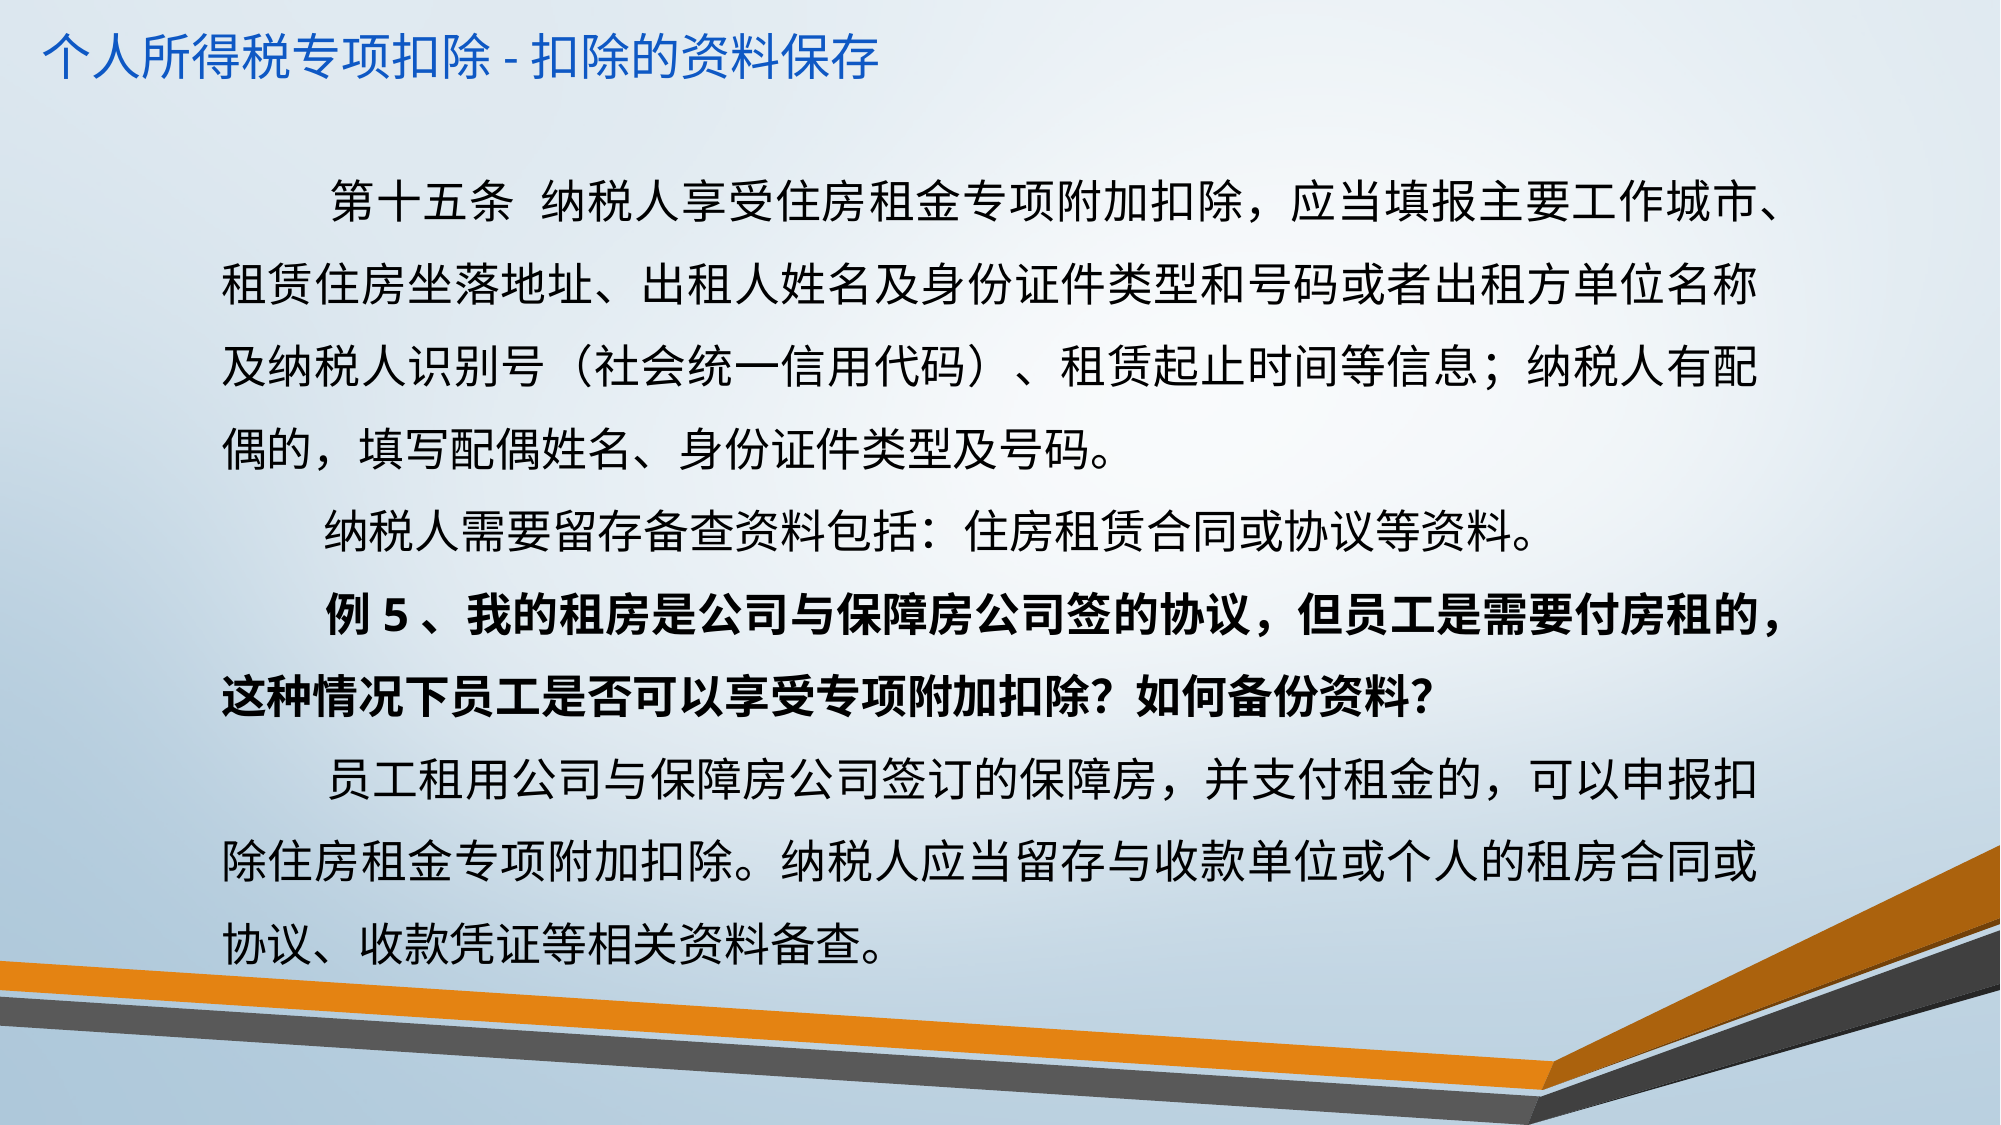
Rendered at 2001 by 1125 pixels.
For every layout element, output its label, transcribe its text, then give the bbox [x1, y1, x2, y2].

text_box 第十五条 纳税人享受住房租金专项附加扣除，应当填报主要工作城市、租赁住房坐落地址、出租人姓名及身份证件类型和号码或者出租方单位名称及纳税人识别号（社会统一信用代码）、租赁起止时间等信息；纳税人有配偶的，填写配偶姓名、身份证件类型及号码。 纳税人需要留存备查资料包括：住房租赁合同或协议等资料。 例5、我的租房是公司与保障房公司签的协议，但员工是需要付房租的，这种情况下员工是否可以享受专项附加扣除？如何备份资料？ 员工租用公司与保障房公司签订的保障房，并支付租金的，可以申报扣除住房租金专项附加扣除。纳税人应当留存与收款单位或个人的租房合同或协议、收款凭证等相关资料备查。 [206, 138, 1776, 978]
